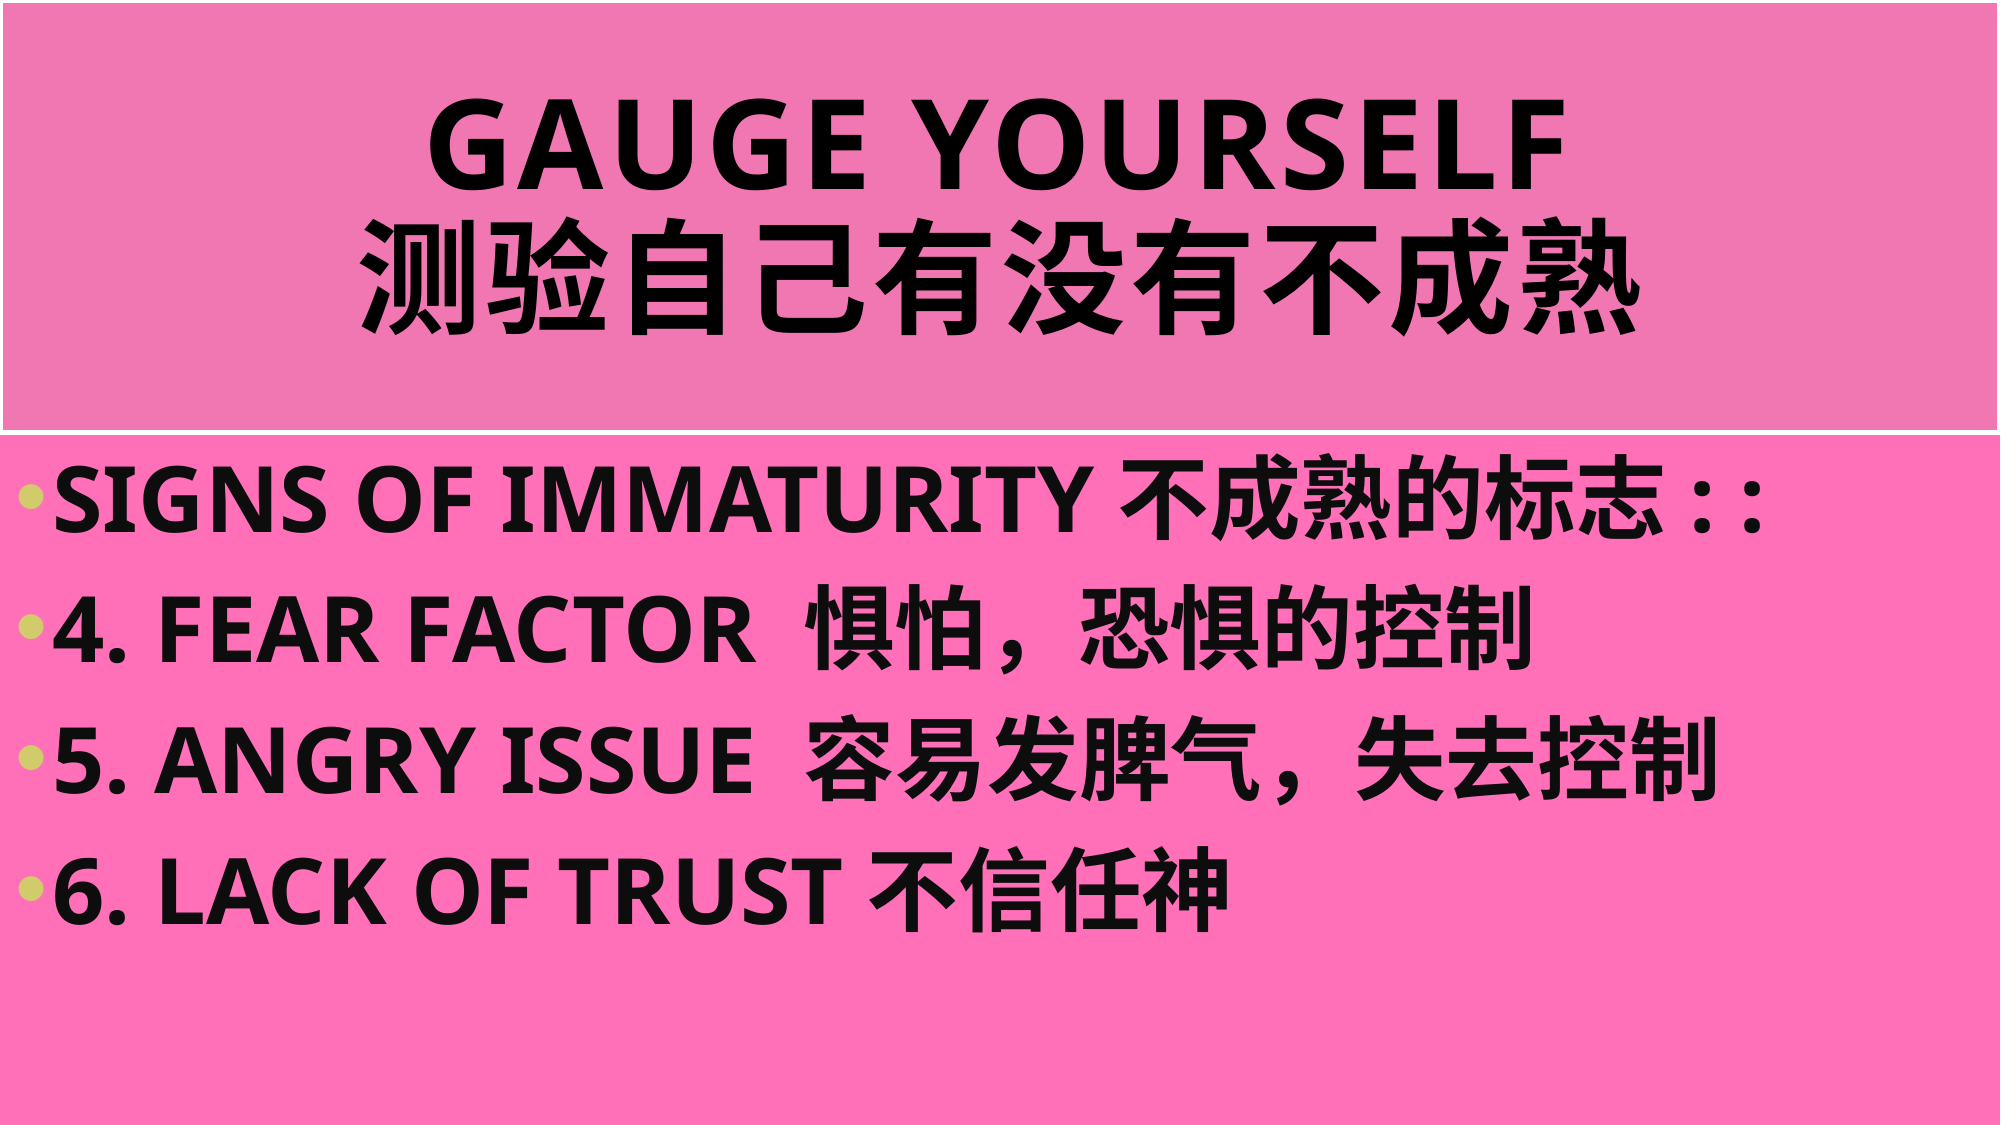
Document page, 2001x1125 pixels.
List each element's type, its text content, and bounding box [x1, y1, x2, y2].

list SIGNS OF IMMATURITY不成熟的标志: : 4. FEAR FACTOR 惧怕，恐惧的控制 5. ANGRY ISSUE 容易发脾气，失去控制 6. LACK OF TRUST不信任神 [0, 432, 2000, 1125]
title GAUGE YOURSELF 测验自己有没有不成熟 [0, 0, 2000, 432]
